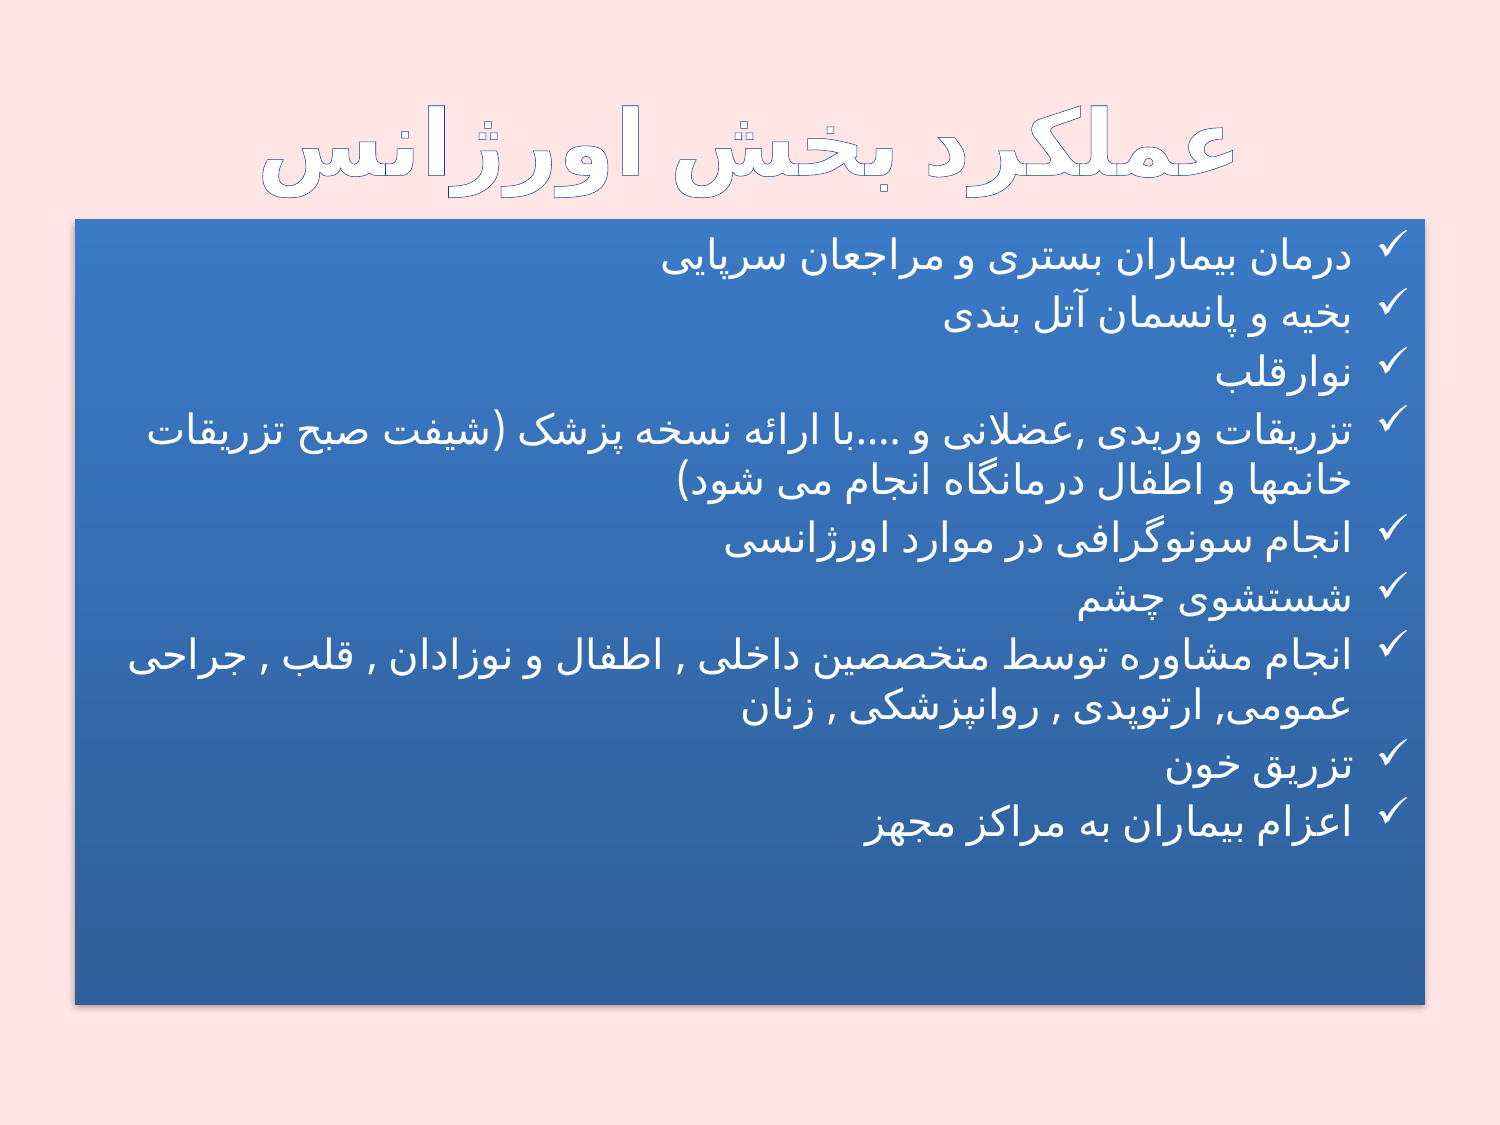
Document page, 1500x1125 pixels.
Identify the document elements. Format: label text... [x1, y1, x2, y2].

list درمان بیماران بستری و مراجعان سرپایی بخیه و پانسمان آتل بندی نوارقلب تزریقات وریدی ,عضلانی و ....با ارائه نسخه پزشک (شیفت صبح تزریقات خانمها و اطفال درمانگاه انجام می شود) انجام سونوگرافی در موارد اورژانسی شستشوی چشم انجام مشاوره توسط متخصصین داخلی , اطفال و نوزادان , قلب , جراحی عمومی, ارتوپدی , روانپزشکی , زنان تزریق خون اعزام بیماران به مراکز مجهز [75, 219, 1425, 1005]
title عملکرد بخش اورژانس [75, 45, 1425, 218]
